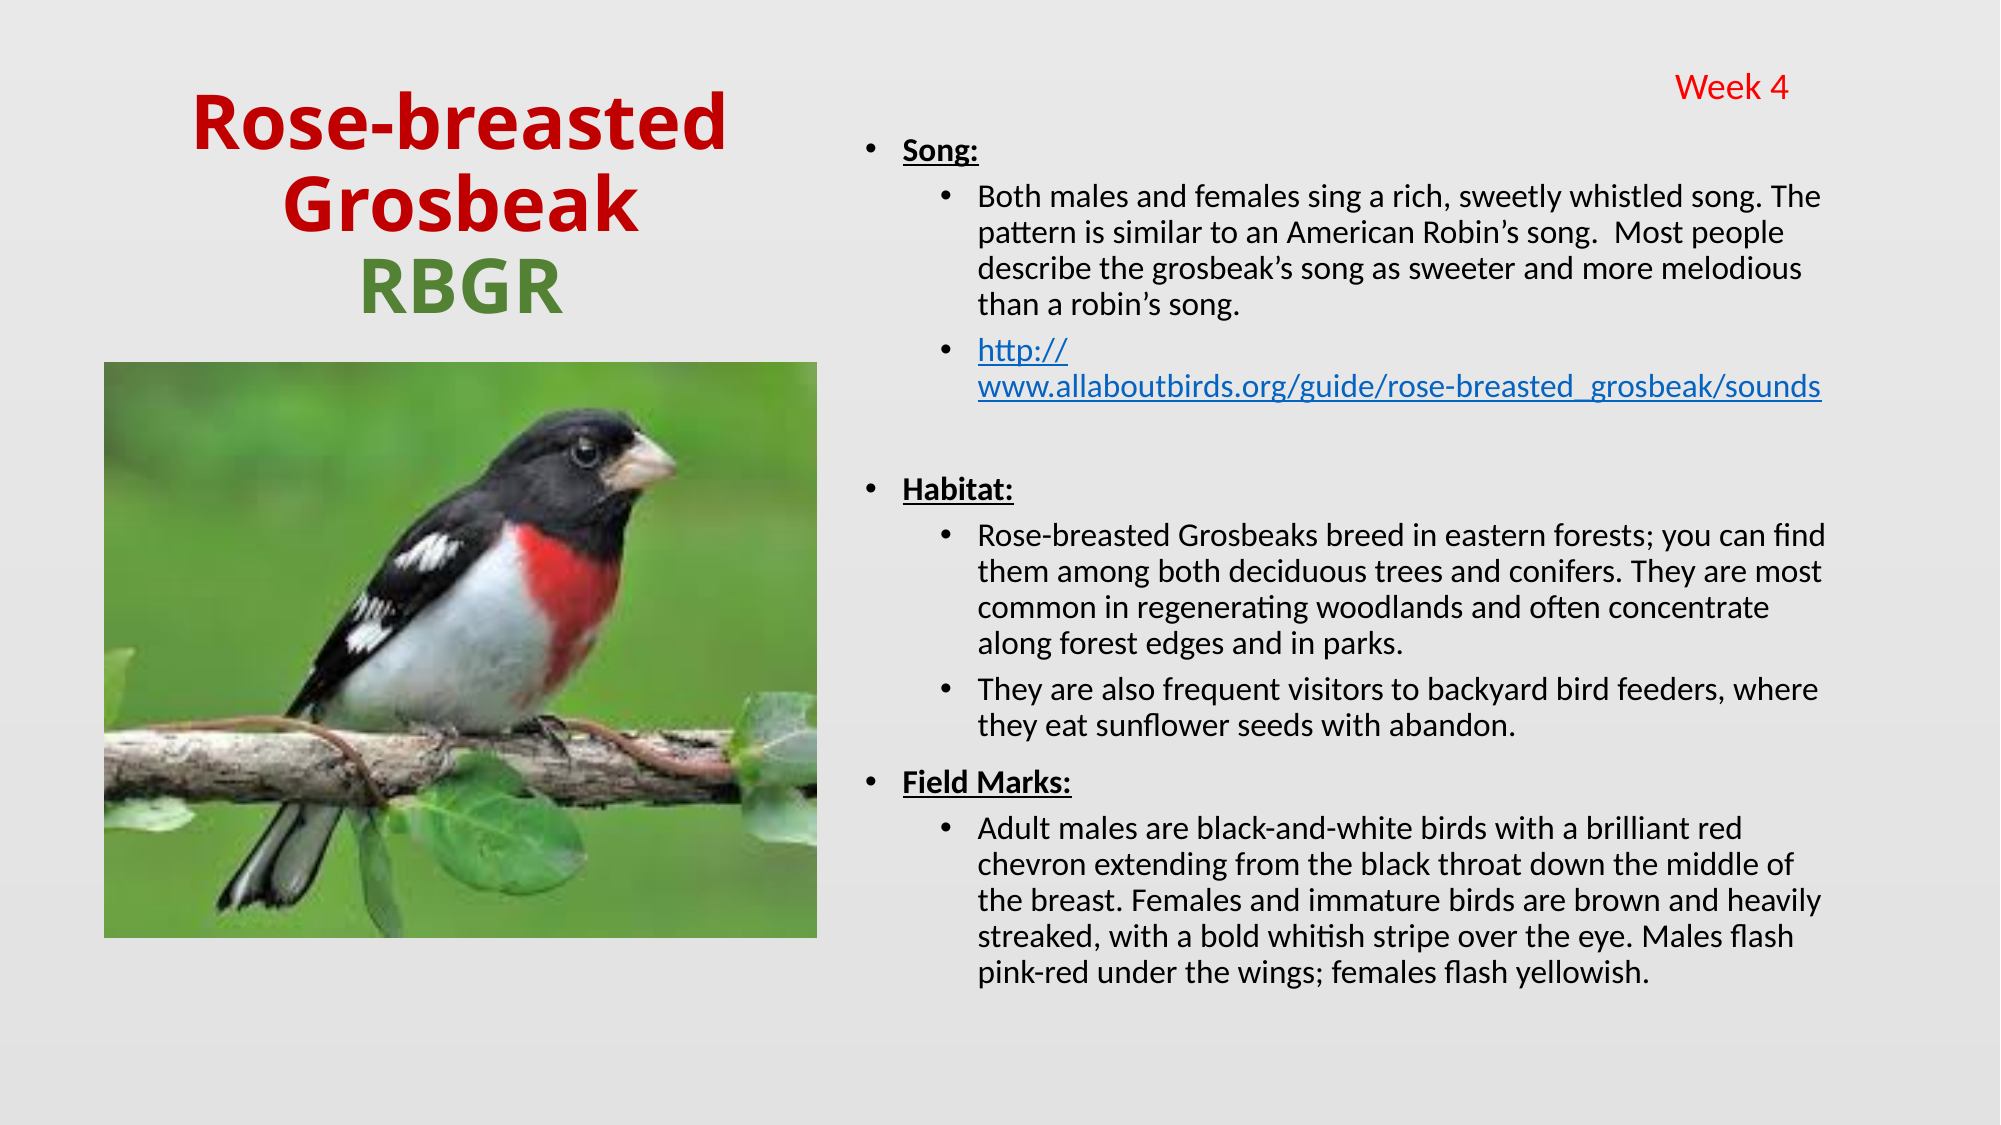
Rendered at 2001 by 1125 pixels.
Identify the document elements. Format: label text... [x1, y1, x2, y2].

text_box Week 4 [1660, 54, 1908, 115]
title Rose-breasted Grosbeak RBGR [137, 75, 783, 338]
list Song: Both males and females sing a rich, sweetly whistled song. The pattern is similar to an American Robin’s song. Most people describe the grosbeak’s song as sweeter and more melodious than a robin’s song. http://www.allaboutbirds.org/guide/rose-breasted_grosbeak/sounds Habitat: Rose-breasted Grosbeaks breed in eastern forests; you can find them among both deciduous trees and conifers. They are most common in regenerating woodlands and often concentrate along forest edges and in parks. They are also frequent visitors to backyard bird feeders, where they eat sunflower seeds with abandon. Field Marks: Adult males are black-and-white birds with a brilliant red chevron extending from the black throat down the middle of the breast. Females and immature birds are brown and heavily streaked, with a bold whitish stripe over the eye. Males flash pink-red under the wings; females flash yellowish. [850, 125, 1863, 1055]
picture [104, 362, 817, 938]
